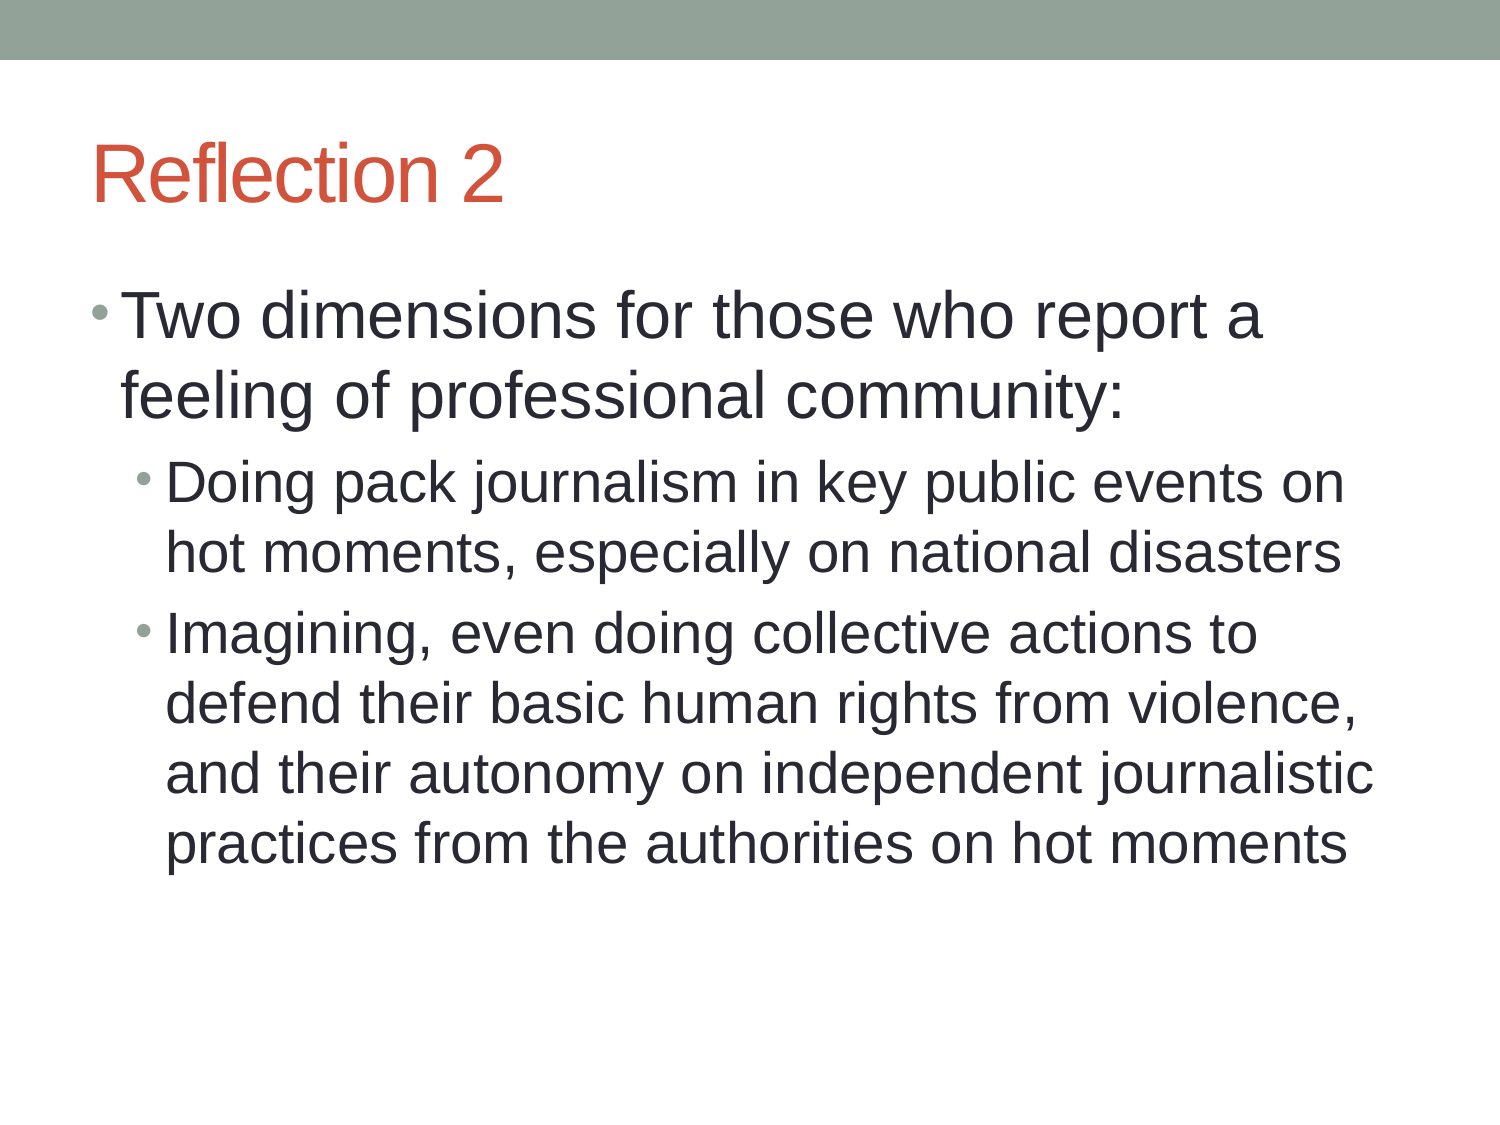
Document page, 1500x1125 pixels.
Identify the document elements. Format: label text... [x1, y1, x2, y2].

title Reflection 2 [75, 87, 1425, 250]
list Two dimensions for those who report a feeling of professional community: Doing pack journalism in key public events on hot moments, especially on national disasters Imagining, even doing collective actions to defend their basic human rights from violence, and their autonomy on independent journalistic practices from the authorities on hot moments [75, 264, 1425, 1065]
